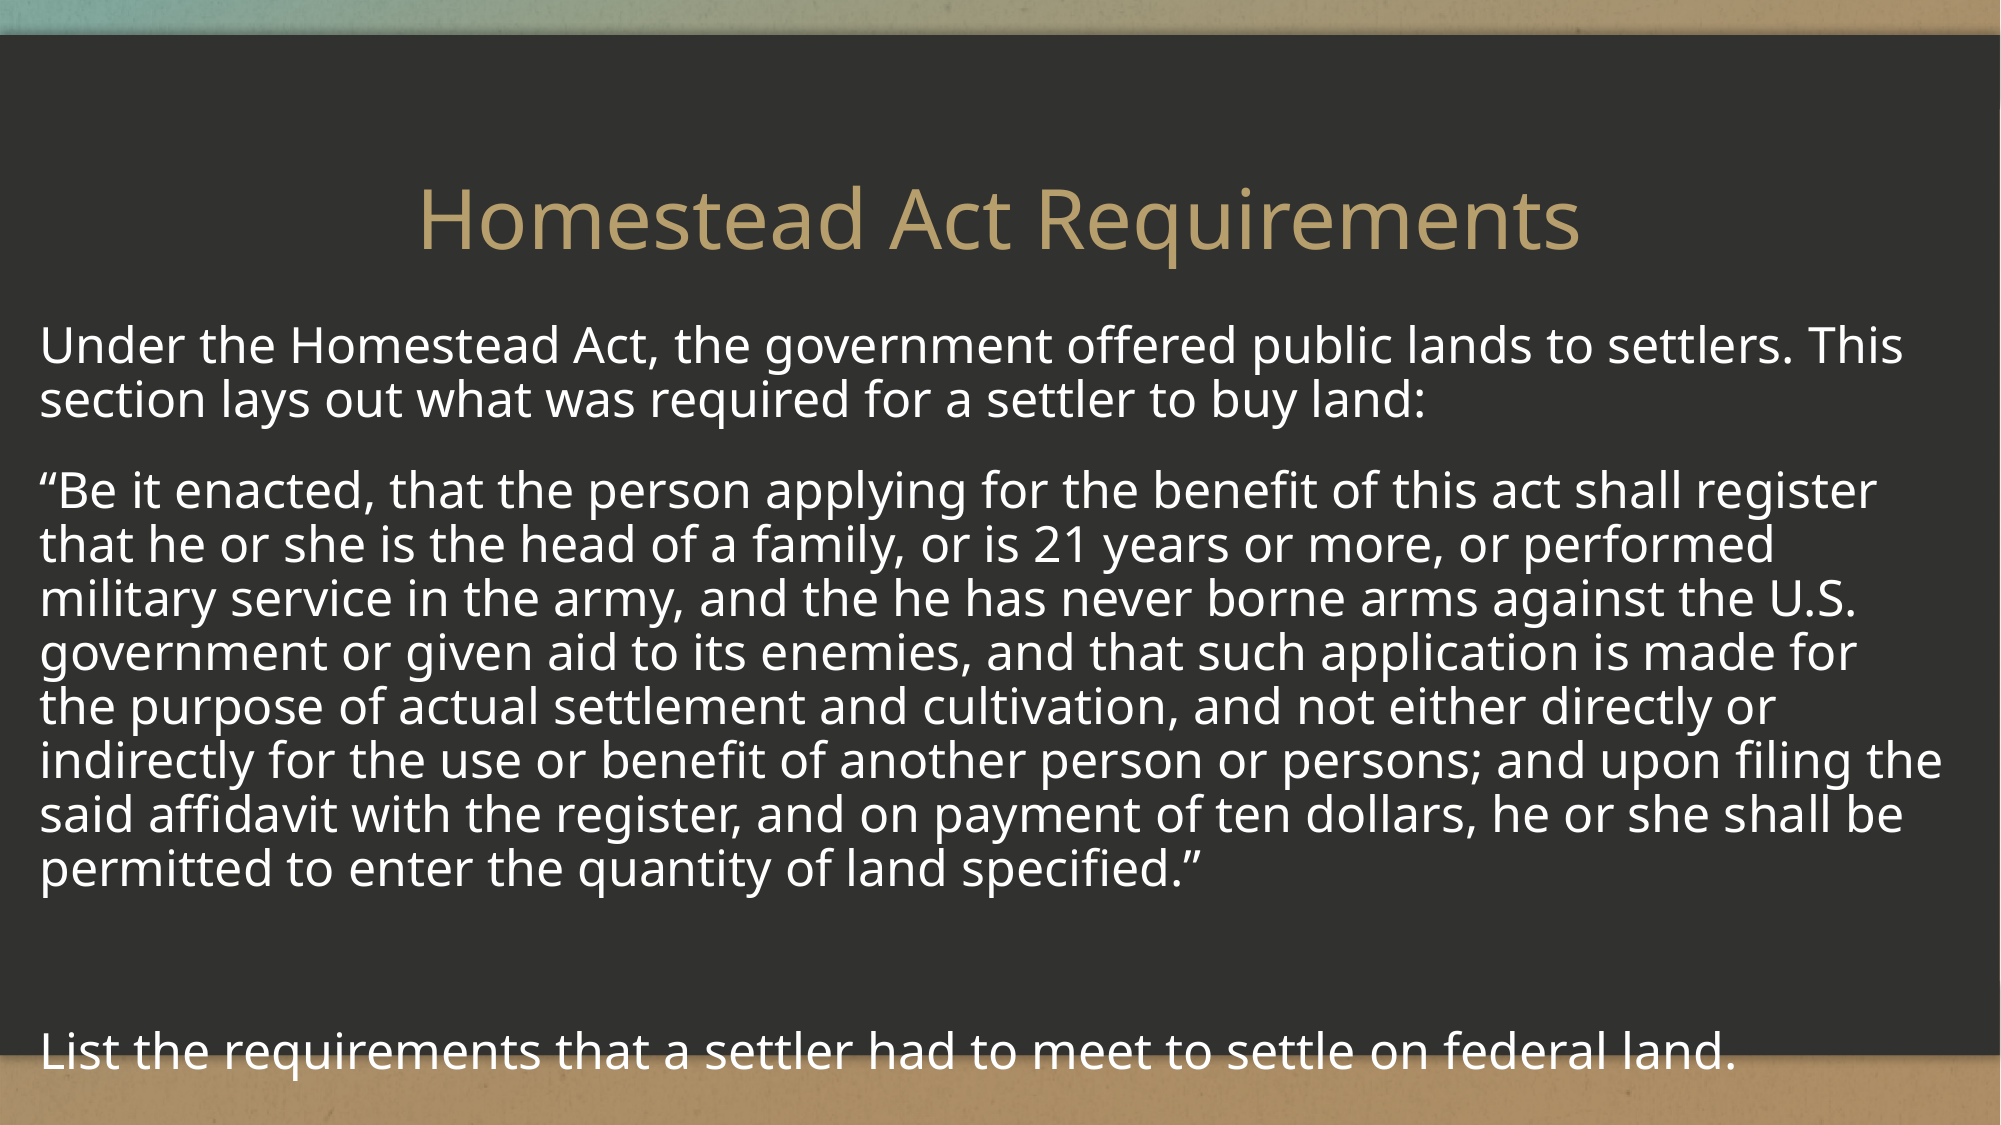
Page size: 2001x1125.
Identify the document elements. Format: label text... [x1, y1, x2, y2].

title Homestead Act Requirements [212, 68, 1788, 275]
picture [0, 0, 2001, 1125]
list Under the Homestead Act, the government offered public lands to settlers. This section lays out what was required for a settler to buy land: “Be it enacted, that the person applying for the benefit of this act shall register that he or she is the head of a family, or is 21 years or more, or performed military service in the army, and the he has never borne arms against the U.S. government or given aid to its enemies, and that such application is made for the purpose of actual settlement and cultivation, and not either directly or indirectly for the use or benefit of another person or persons; and upon filing the said affidavit with the register, and on payment of ten dollars, he or she shall be permitted to enter the quantity of land specified.” List the requirements that a settler had to meet to settle on federal land. [24, 312, 1961, 1057]
